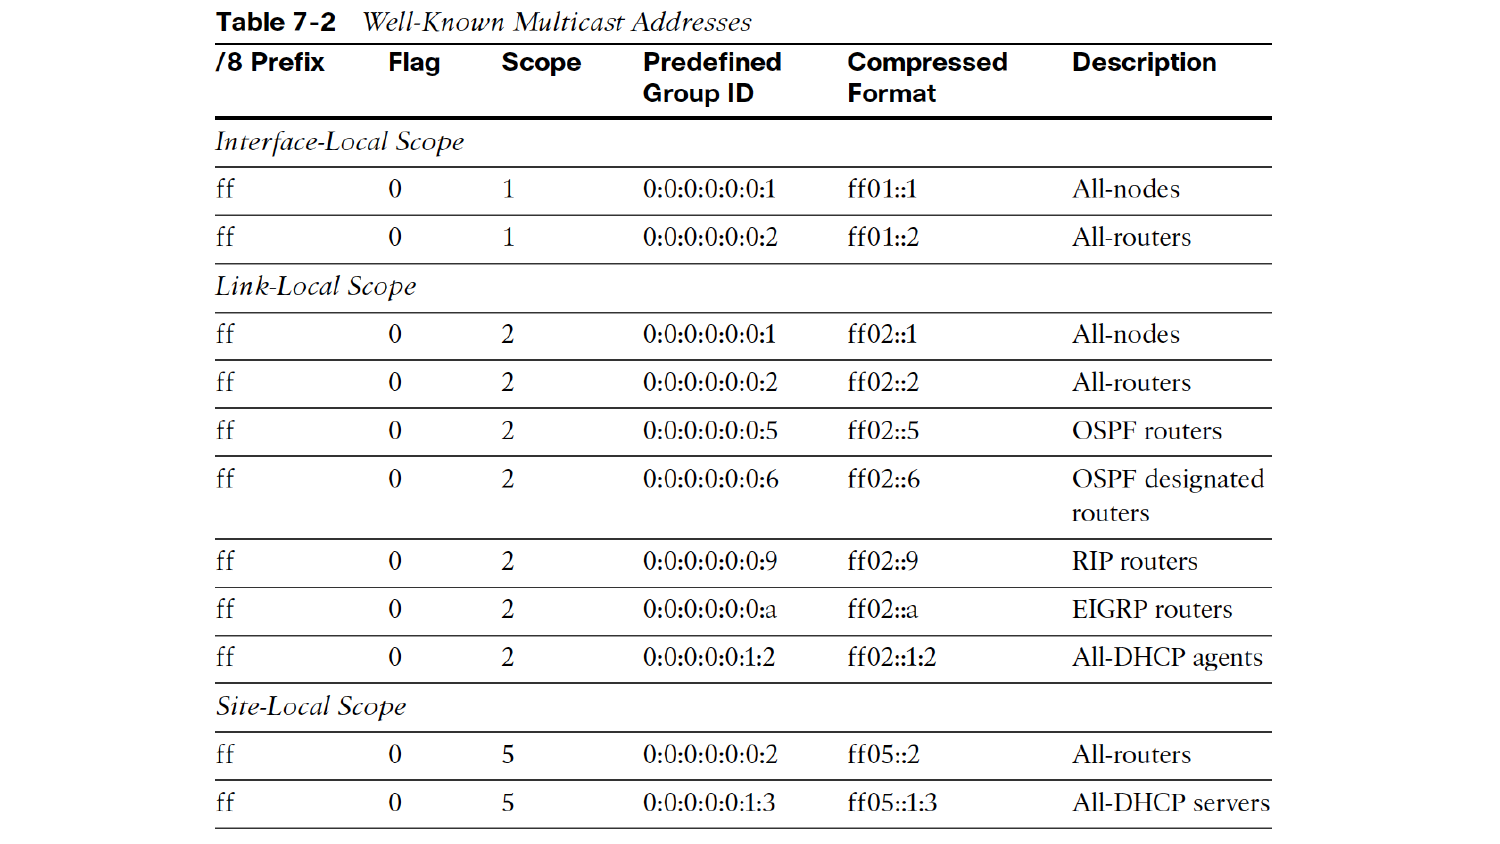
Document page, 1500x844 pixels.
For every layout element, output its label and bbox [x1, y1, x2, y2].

picture [195, 0, 1304, 844]
